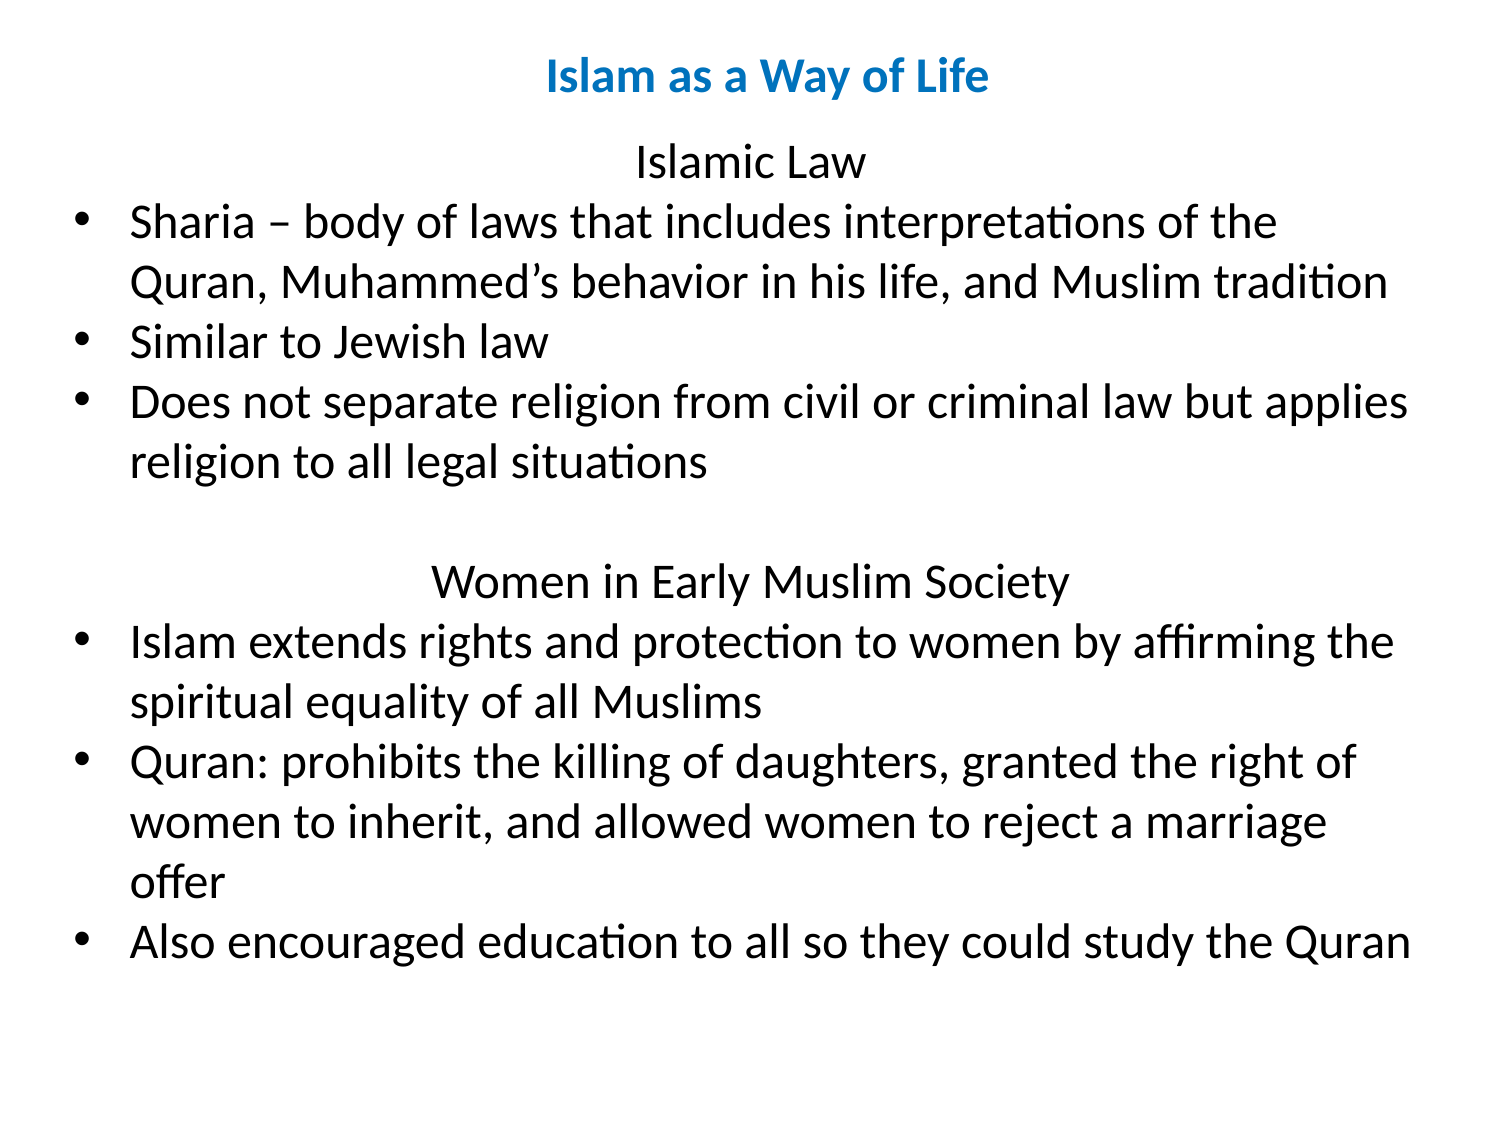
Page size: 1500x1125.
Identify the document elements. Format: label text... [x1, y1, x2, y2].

text_box Islamic Law Sharia – body of laws that includes interpretations of the Quran, Muhammed’s behavior in his life, and Muslim tradition Similar to Jewish law Does not separate religion from civil or criminal law but applies religion to all legal situations Women in Early Muslim Society Islam extends rights and protection to women by affirming the spiritual equality of all Muslims Quran: prohibits the killing of daughters, granted the right of women to inherit, and allowed women to reject a marriage offer Also encouraged education to all so they could study the Quran [58, 120, 1443, 976]
text_box Islam as a Way of Life [92, 35, 1443, 111]
